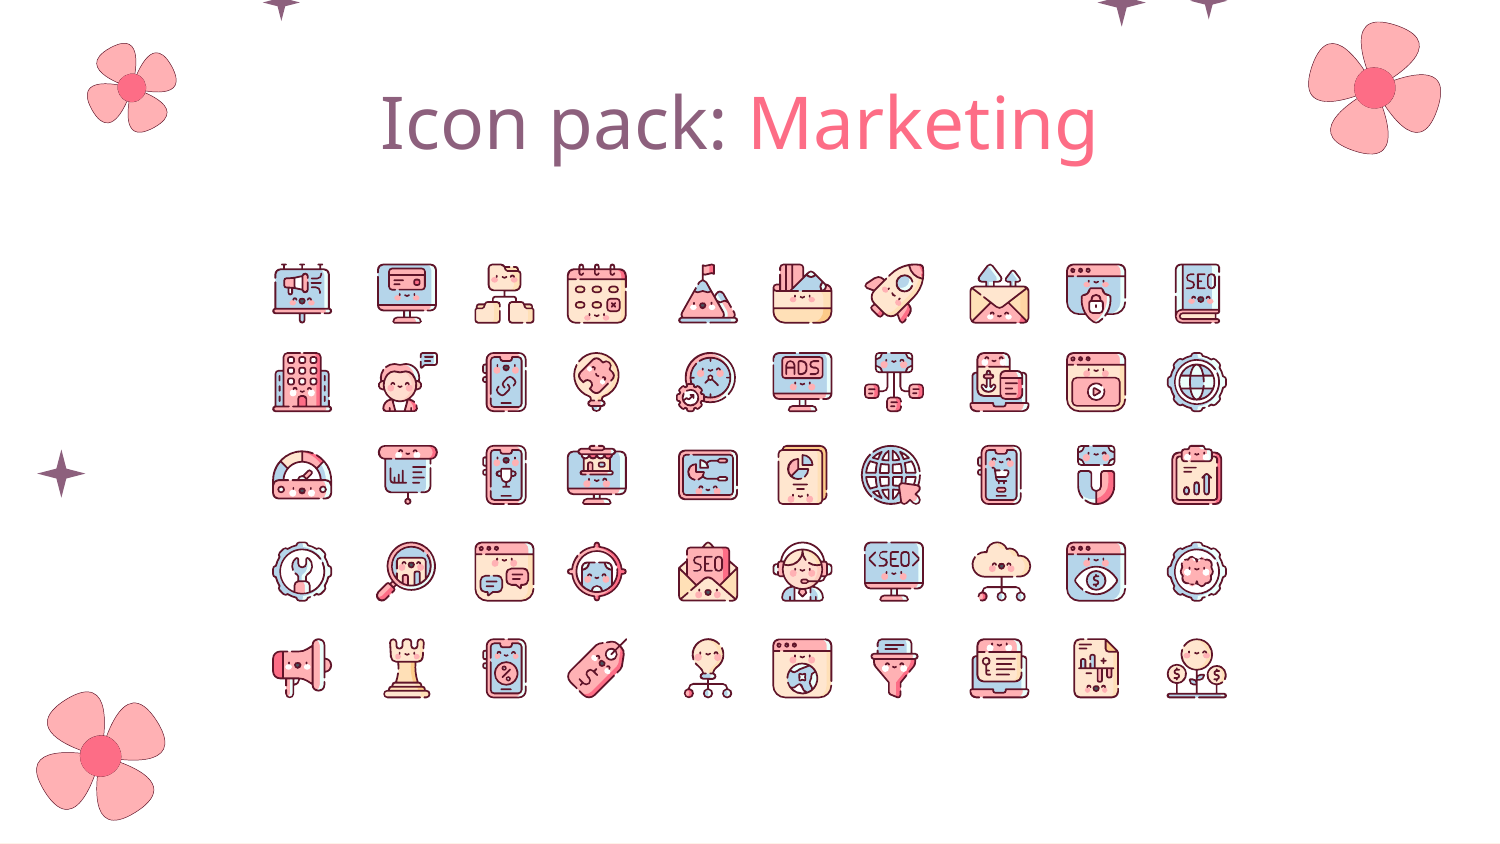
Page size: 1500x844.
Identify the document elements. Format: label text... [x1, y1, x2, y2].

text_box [270, 263, 334, 324]
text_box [1076, 444, 1116, 506]
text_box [1065, 541, 1127, 602]
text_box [677, 449, 739, 501]
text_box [566, 444, 628, 506]
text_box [270, 351, 334, 413]
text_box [677, 541, 739, 602]
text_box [375, 351, 439, 413]
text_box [868, 638, 919, 699]
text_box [381, 638, 433, 699]
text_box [1073, 638, 1120, 699]
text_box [481, 351, 527, 413]
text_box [967, 541, 1032, 602]
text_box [1065, 263, 1127, 324]
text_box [969, 351, 1030, 413]
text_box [1065, 351, 1127, 413]
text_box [772, 638, 833, 699]
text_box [1166, 351, 1228, 413]
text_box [969, 263, 1030, 324]
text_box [569, 351, 625, 413]
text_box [271, 541, 333, 602]
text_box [565, 541, 629, 602]
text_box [271, 450, 333, 500]
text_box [772, 541, 833, 602]
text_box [969, 638, 1030, 699]
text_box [857, 444, 931, 506]
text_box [474, 263, 535, 324]
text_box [772, 263, 833, 324]
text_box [566, 263, 628, 324]
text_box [474, 541, 535, 602]
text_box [376, 263, 438, 324]
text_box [863, 541, 925, 602]
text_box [271, 638, 333, 699]
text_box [676, 263, 740, 324]
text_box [675, 351, 741, 413]
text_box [374, 444, 439, 506]
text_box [681, 638, 735, 699]
text_box [1190, 0, 1228, 20]
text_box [976, 444, 1022, 506]
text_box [777, 444, 828, 506]
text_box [482, 638, 527, 699]
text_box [863, 351, 925, 413]
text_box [1166, 541, 1228, 602]
title Icon pack: Marketing [118, 72, 1382, 167]
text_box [566, 638, 628, 699]
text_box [482, 444, 527, 506]
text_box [1164, 638, 1230, 699]
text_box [863, 263, 925, 324]
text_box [1171, 444, 1223, 506]
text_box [373, 541, 441, 602]
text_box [772, 351, 833, 413]
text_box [1173, 263, 1221, 324]
